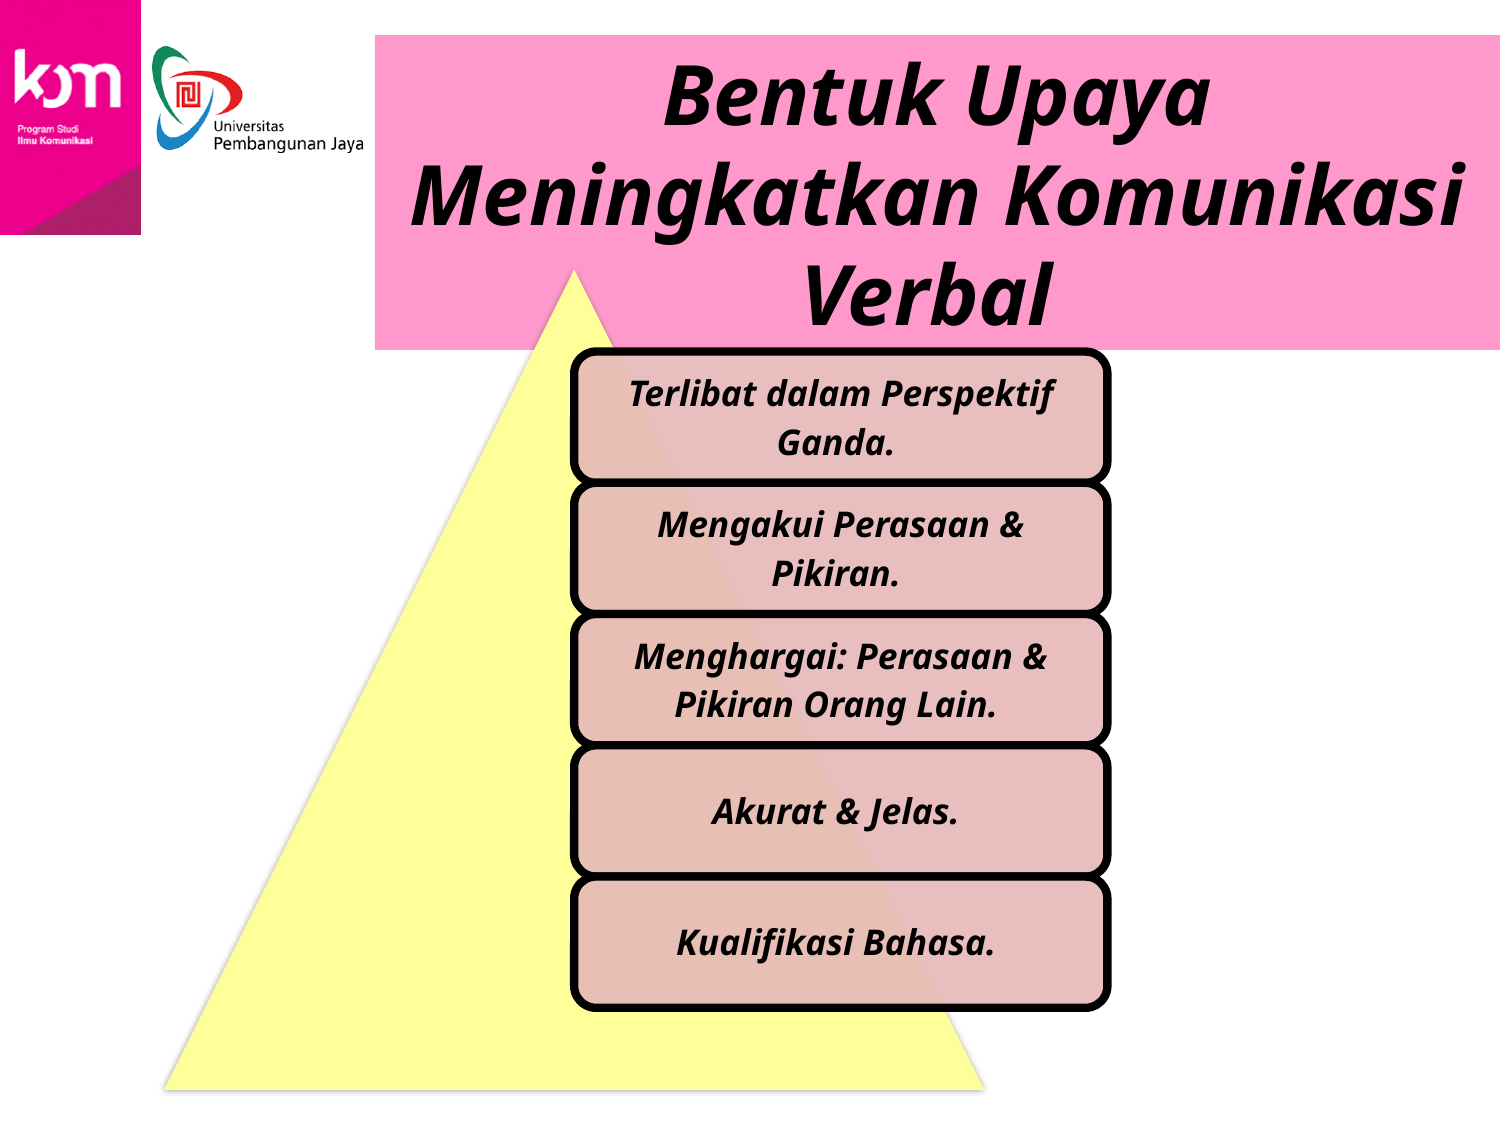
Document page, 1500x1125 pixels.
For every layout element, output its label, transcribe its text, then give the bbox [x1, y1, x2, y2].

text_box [163, 269, 1372, 1091]
picture [152, 46, 364, 153]
picture [0, 0, 141, 235]
text_box Bentuk Upaya Meningkatkan Komunikasi Verbal [374, 35, 1500, 350]
